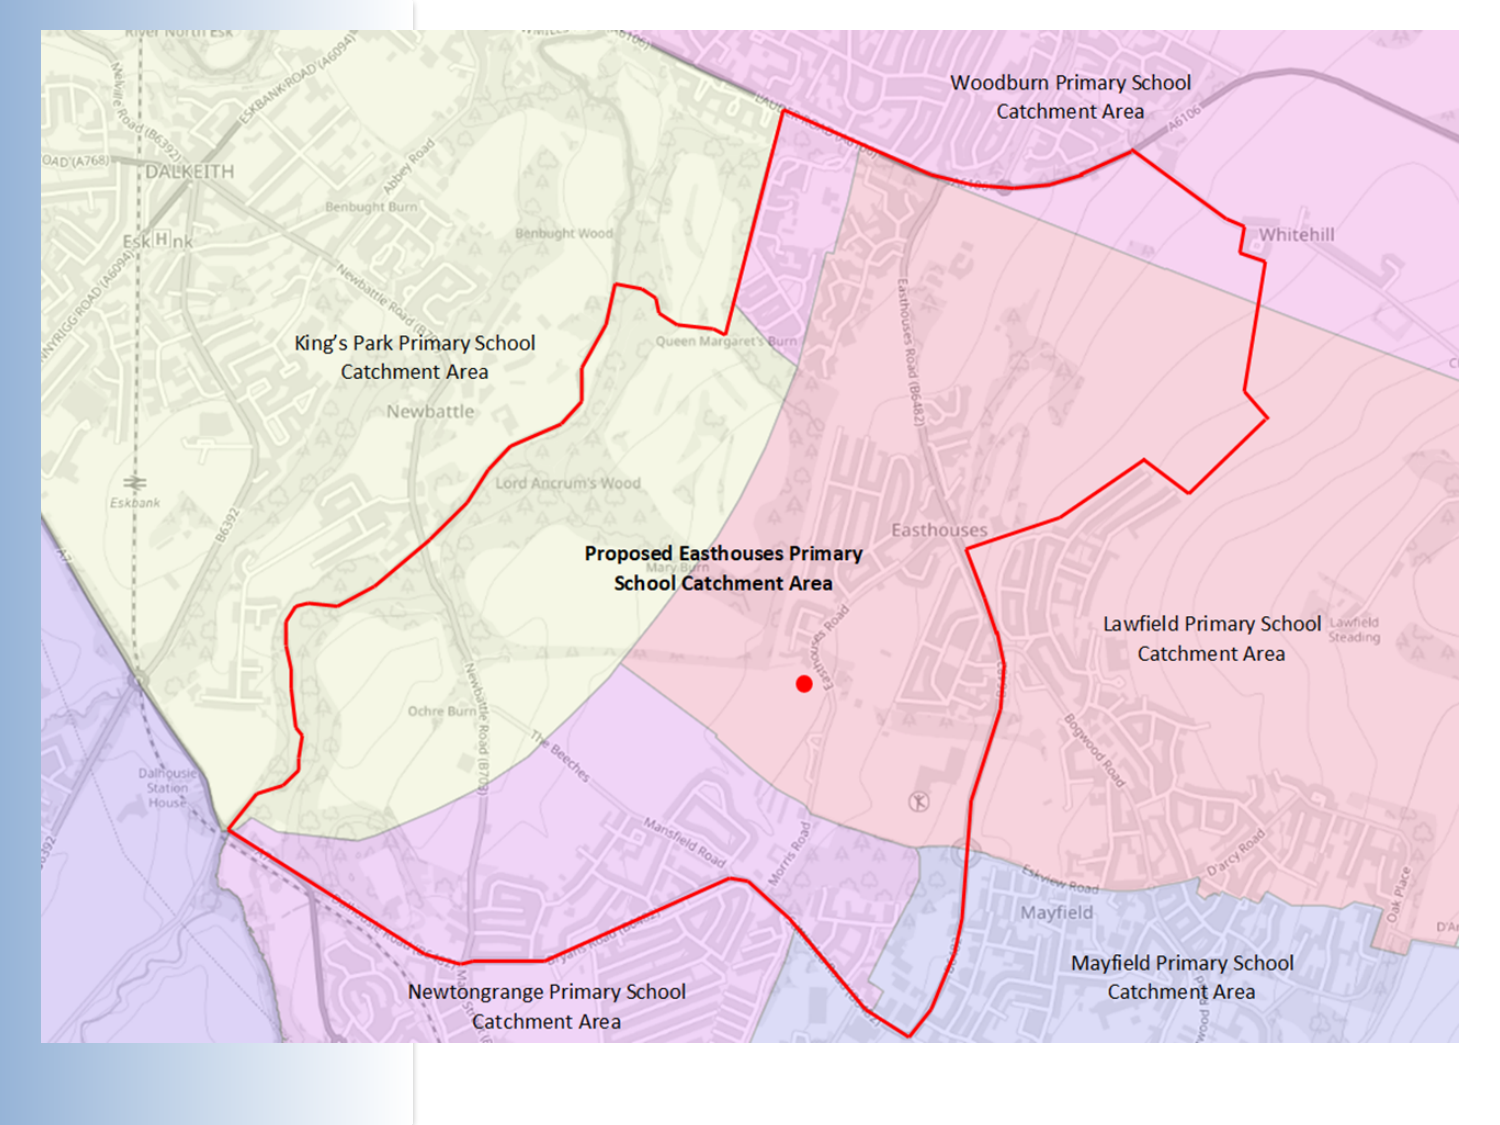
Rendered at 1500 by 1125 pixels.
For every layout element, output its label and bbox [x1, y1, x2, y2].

picture [41, 30, 1465, 1043]
